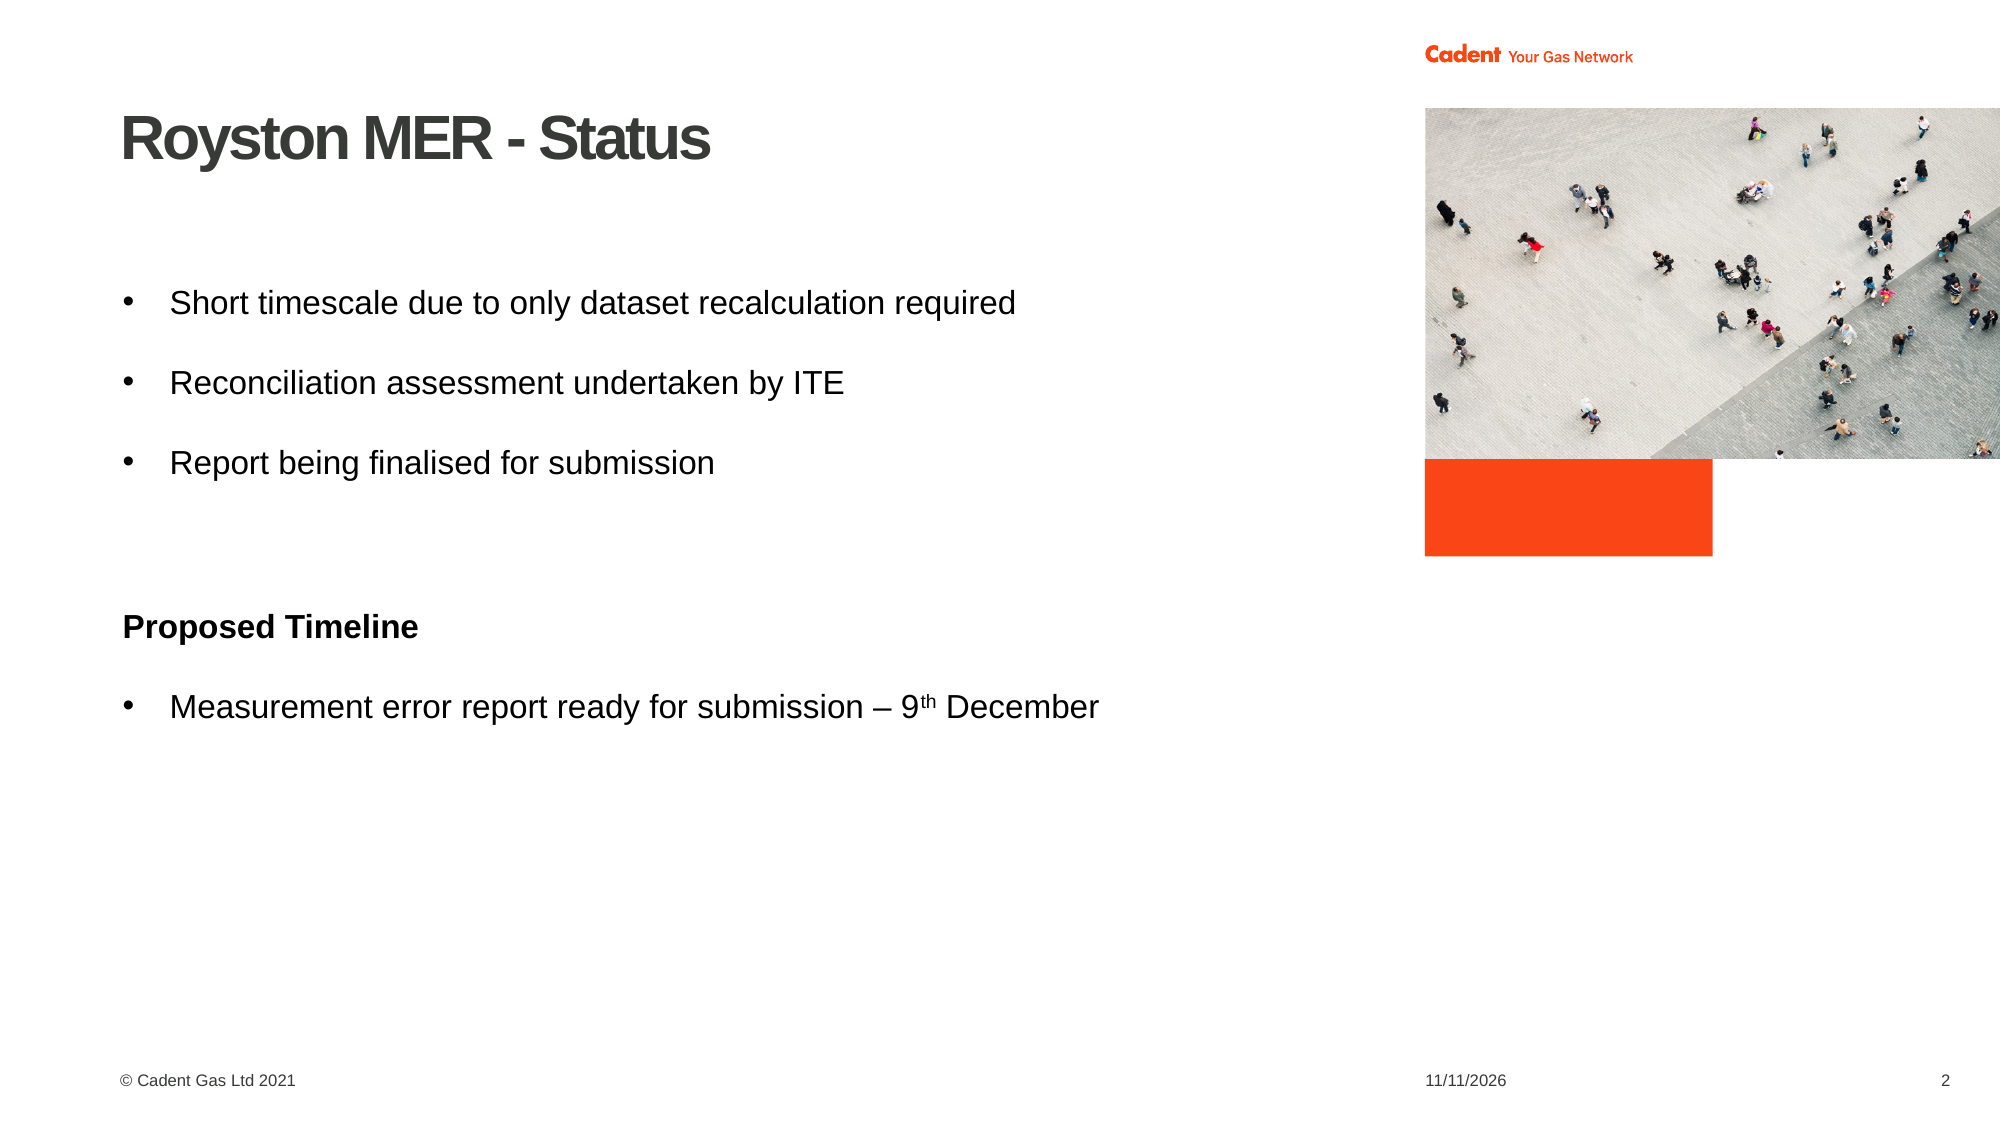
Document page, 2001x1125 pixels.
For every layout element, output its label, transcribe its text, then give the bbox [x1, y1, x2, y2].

slide_number 2 [1862, 1045, 1951, 1091]
text_box Proposed Timeline Measurement error report ready for submission – 9th December [107, 597, 1259, 853]
text_box Short timescale due to only dataset recalculation required Reconciliation assessment undertaken by ITE Report being finalised for submission [107, 229, 1259, 489]
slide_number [1425, 1045, 1530, 1091]
picture [1425, 108, 2000, 459]
title Royston MER - Status [120, 108, 1348, 196]
